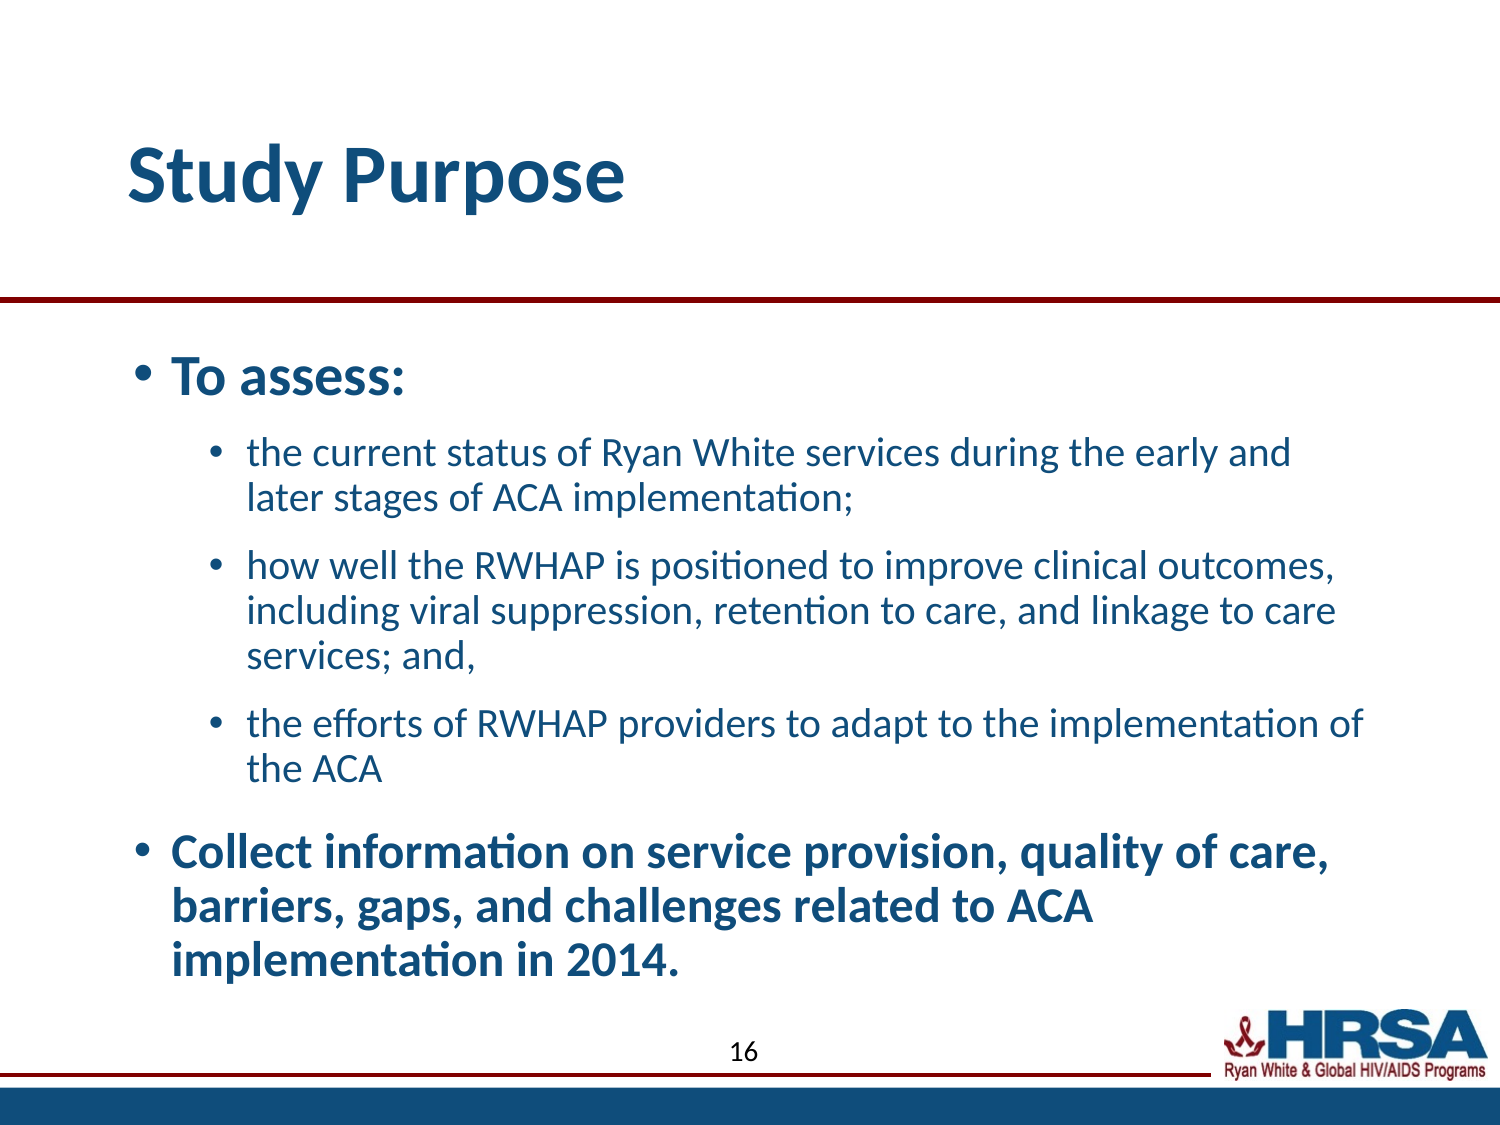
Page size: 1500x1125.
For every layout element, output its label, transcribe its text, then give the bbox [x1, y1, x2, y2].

list To assess: the current status of Ryan White services during the early and later stages of ACA implementation; how well the RWHAP is positioned to improve clinical outcomes, including viral suppression, retention to care, and linkage to care services; and, the efforts of RWHAP providers to adapt to the implementation of the ACA Collect information on service provision, quality of care, barriers, gaps, and challenges related to ACA implementation in 2014. [118, 337, 1386, 1007]
slide_number 16 [575, 1025, 913, 1073]
title Study Purpose [112, 99, 1220, 252]
picture [1224, 1009, 1488, 1081]
